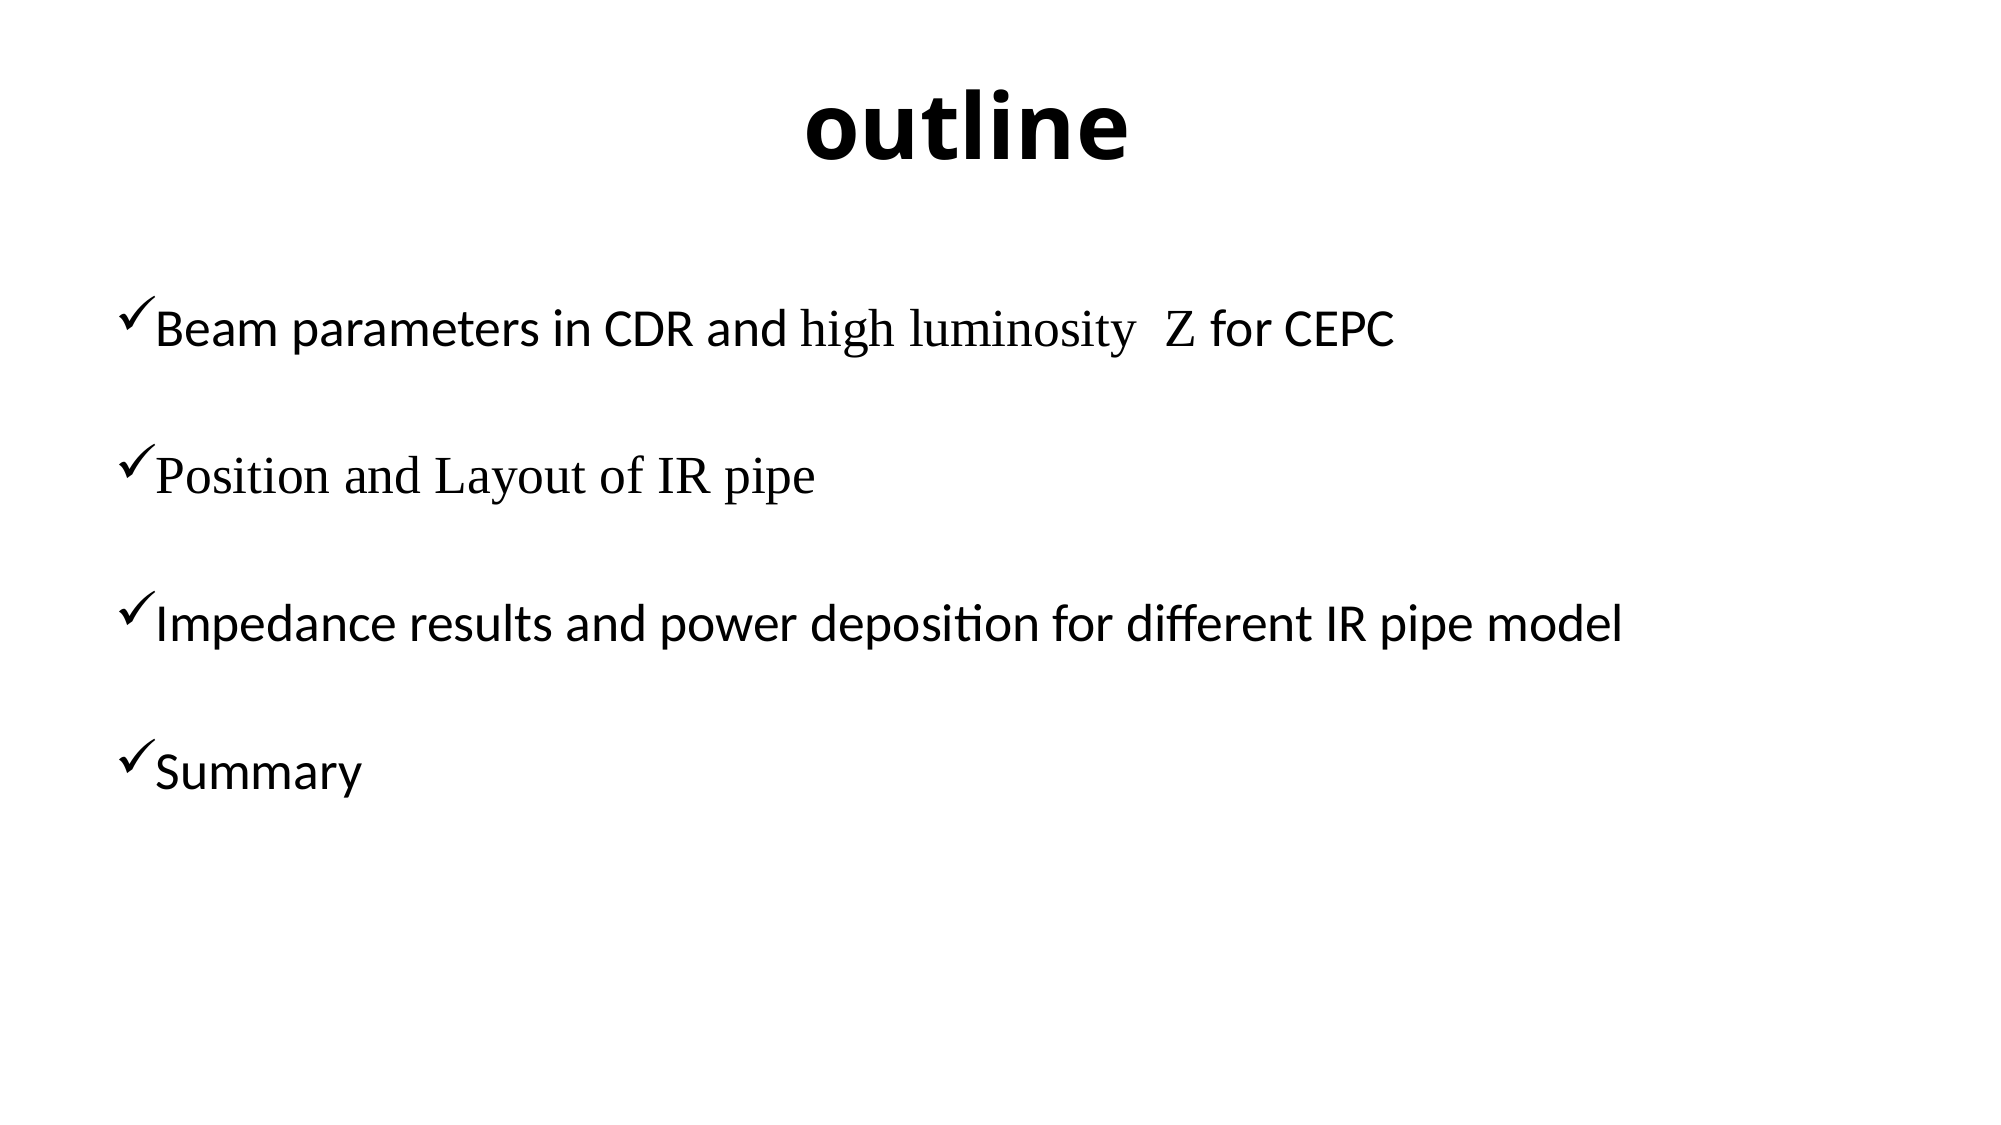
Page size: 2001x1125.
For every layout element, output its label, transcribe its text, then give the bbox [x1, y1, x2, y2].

title outline [736, 38, 1198, 220]
list Beam parameters in CDR and high luminosity Z for CEPC Position and Layout of IR pipe Impedance results and power deposition for different IR pipe model Summary [99, 220, 1916, 813]
